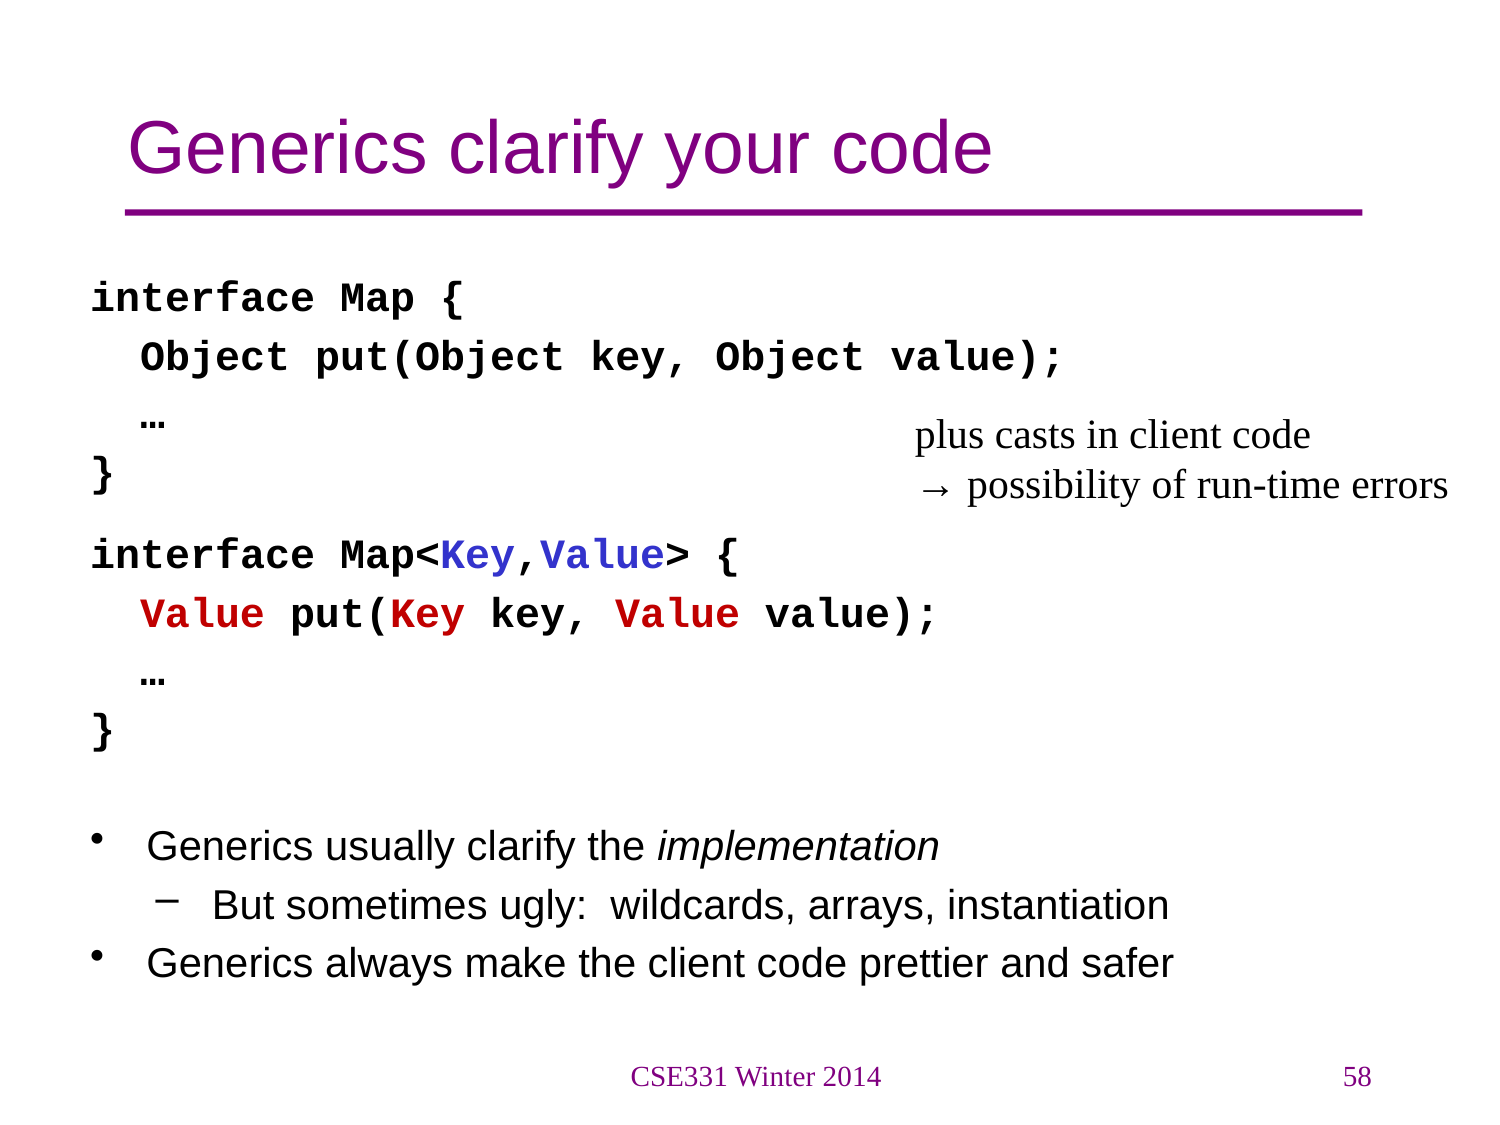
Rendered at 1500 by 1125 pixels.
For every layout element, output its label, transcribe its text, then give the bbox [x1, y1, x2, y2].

text_box plus casts in client code → possibility of run-time errors [900, 399, 1475, 515]
footer CSE331 Winter 2014 [474, 1049, 1038, 1125]
slide_number 58 [1074, 1049, 1388, 1125]
list interface Map { Object put(Object key, Object value); … } interface Map<Key,Value> { Value put(Key key, Value value); … } Generics usually clarify the implementation But sometimes ugly: wildcards, arrays, instantiation Generics always make the client code prettier and safer [75, 262, 1488, 1038]
title Generics clarify your code [112, 50, 1388, 238]
